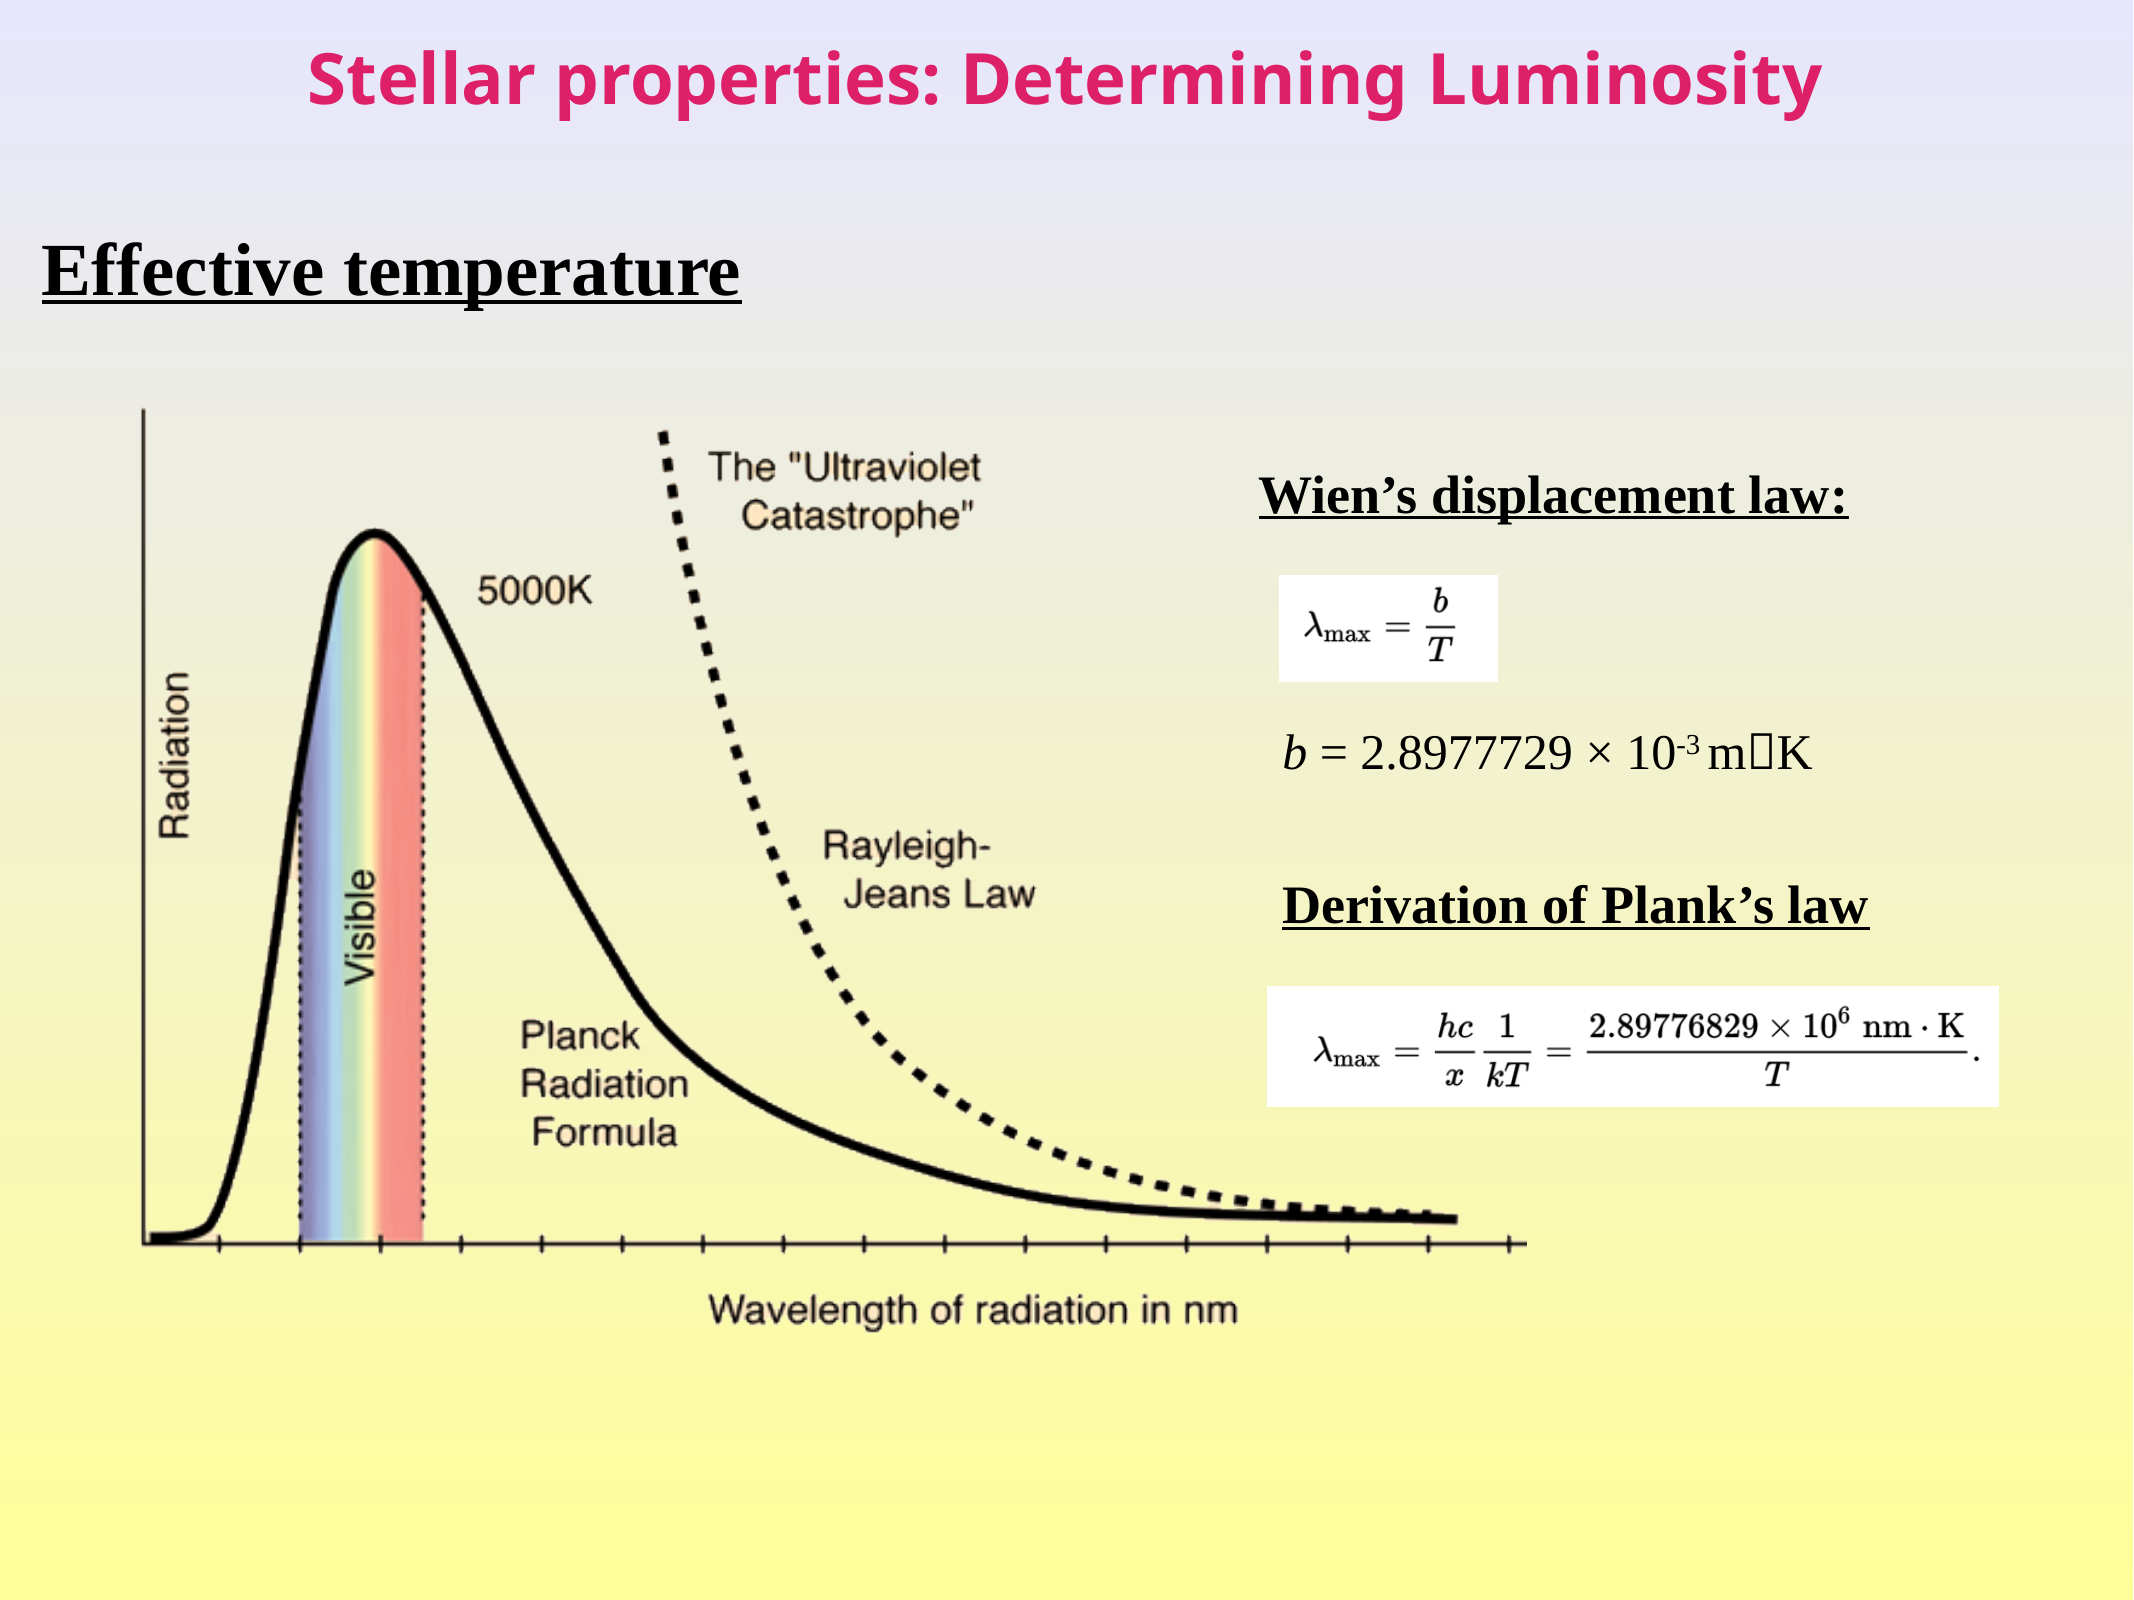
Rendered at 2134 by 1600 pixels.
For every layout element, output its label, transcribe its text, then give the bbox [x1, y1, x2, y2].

picture [74, 379, 1999, 1368]
text_box Effective temperature [27, 221, 1646, 320]
text_box Derivation of Plank’s law [1532, 868, 1918, 944]
text_box Wien’s displacement law: [1532, 457, 1894, 533]
text_box b = 2.8977729 × 10-3 mK [1532, 717, 1882, 788]
text_box Stellar properties: Determining Luminosity [106, 0, 2025, 163]
